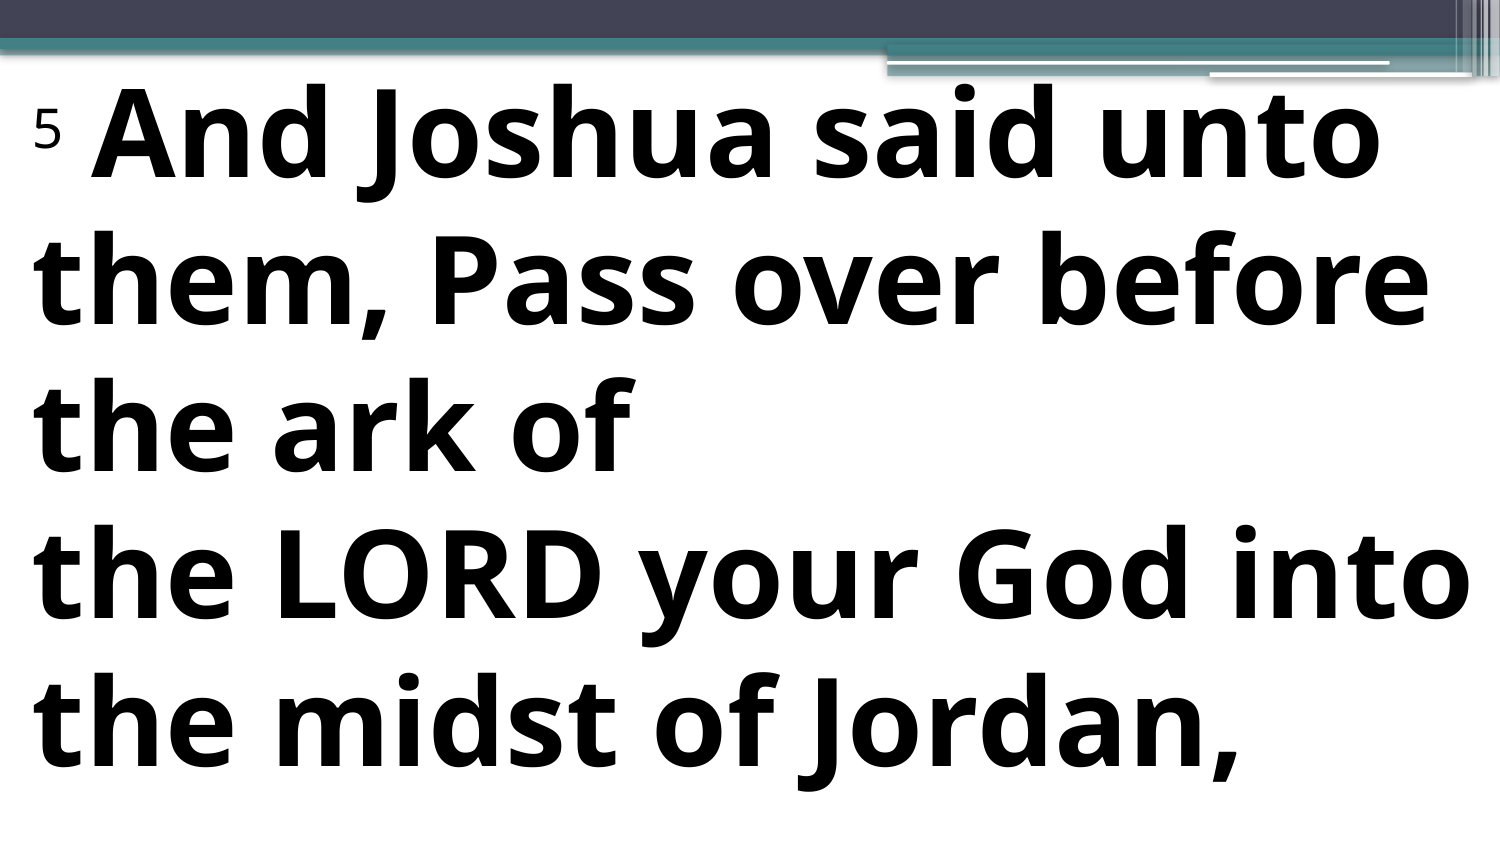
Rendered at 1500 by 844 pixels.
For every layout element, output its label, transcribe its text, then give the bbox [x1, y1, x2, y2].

list 5 And Joshua said unto them, Pass over before the ark of the Lord your God into the midst of Jordan, [0, 46, 1500, 844]
